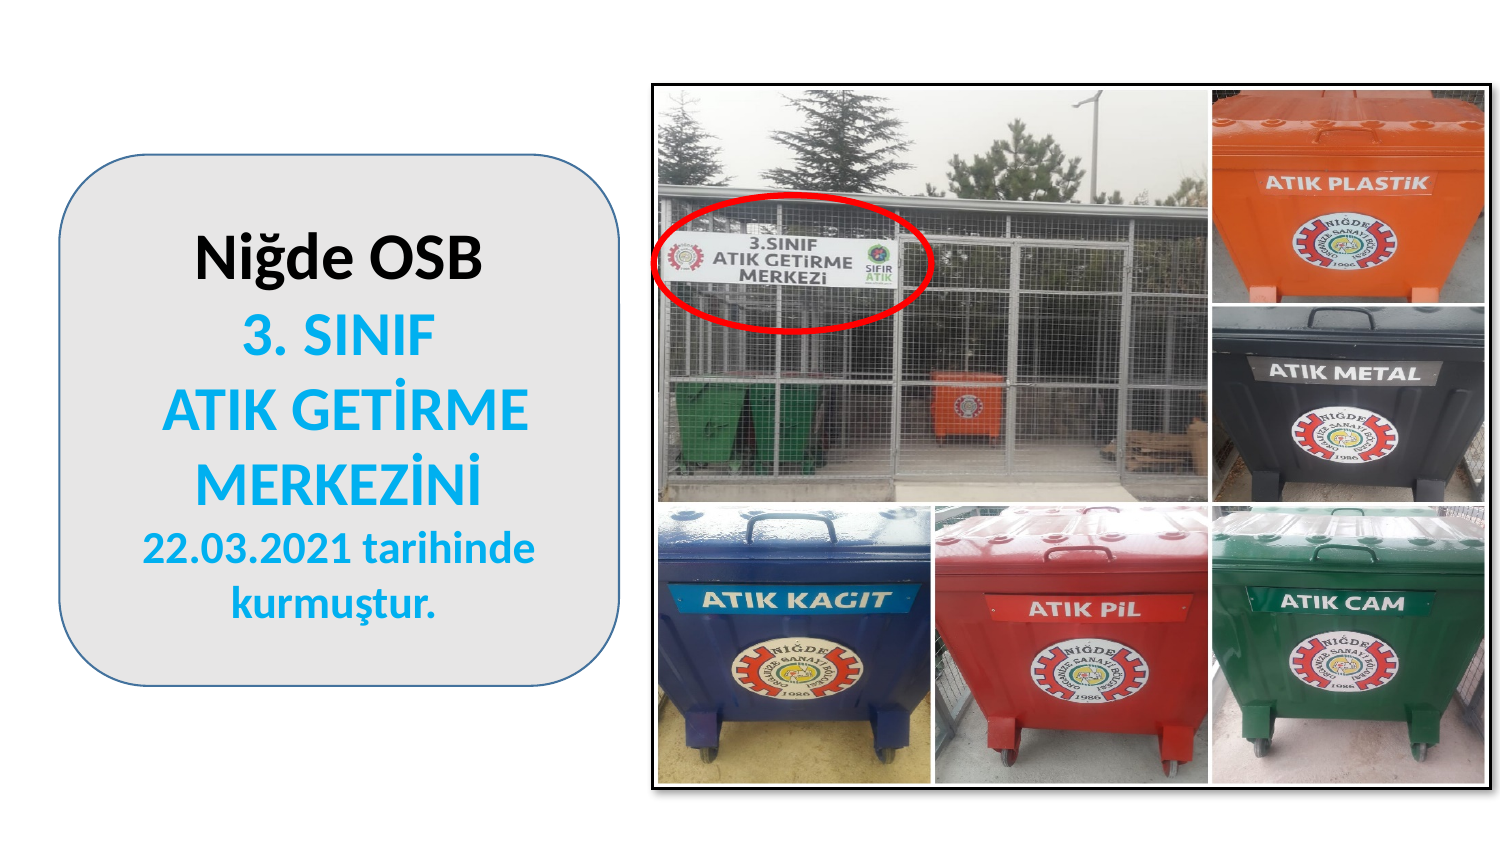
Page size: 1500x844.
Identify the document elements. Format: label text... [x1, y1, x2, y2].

text_box [115, 23, 1389, 183]
picture [653, 86, 1489, 787]
text_box Niğde OSB 3. SINIF ATIK GETİRME MERKEZİNİ 22.03.2021 tarihinde kurmuştur. [58, 153, 621, 687]
